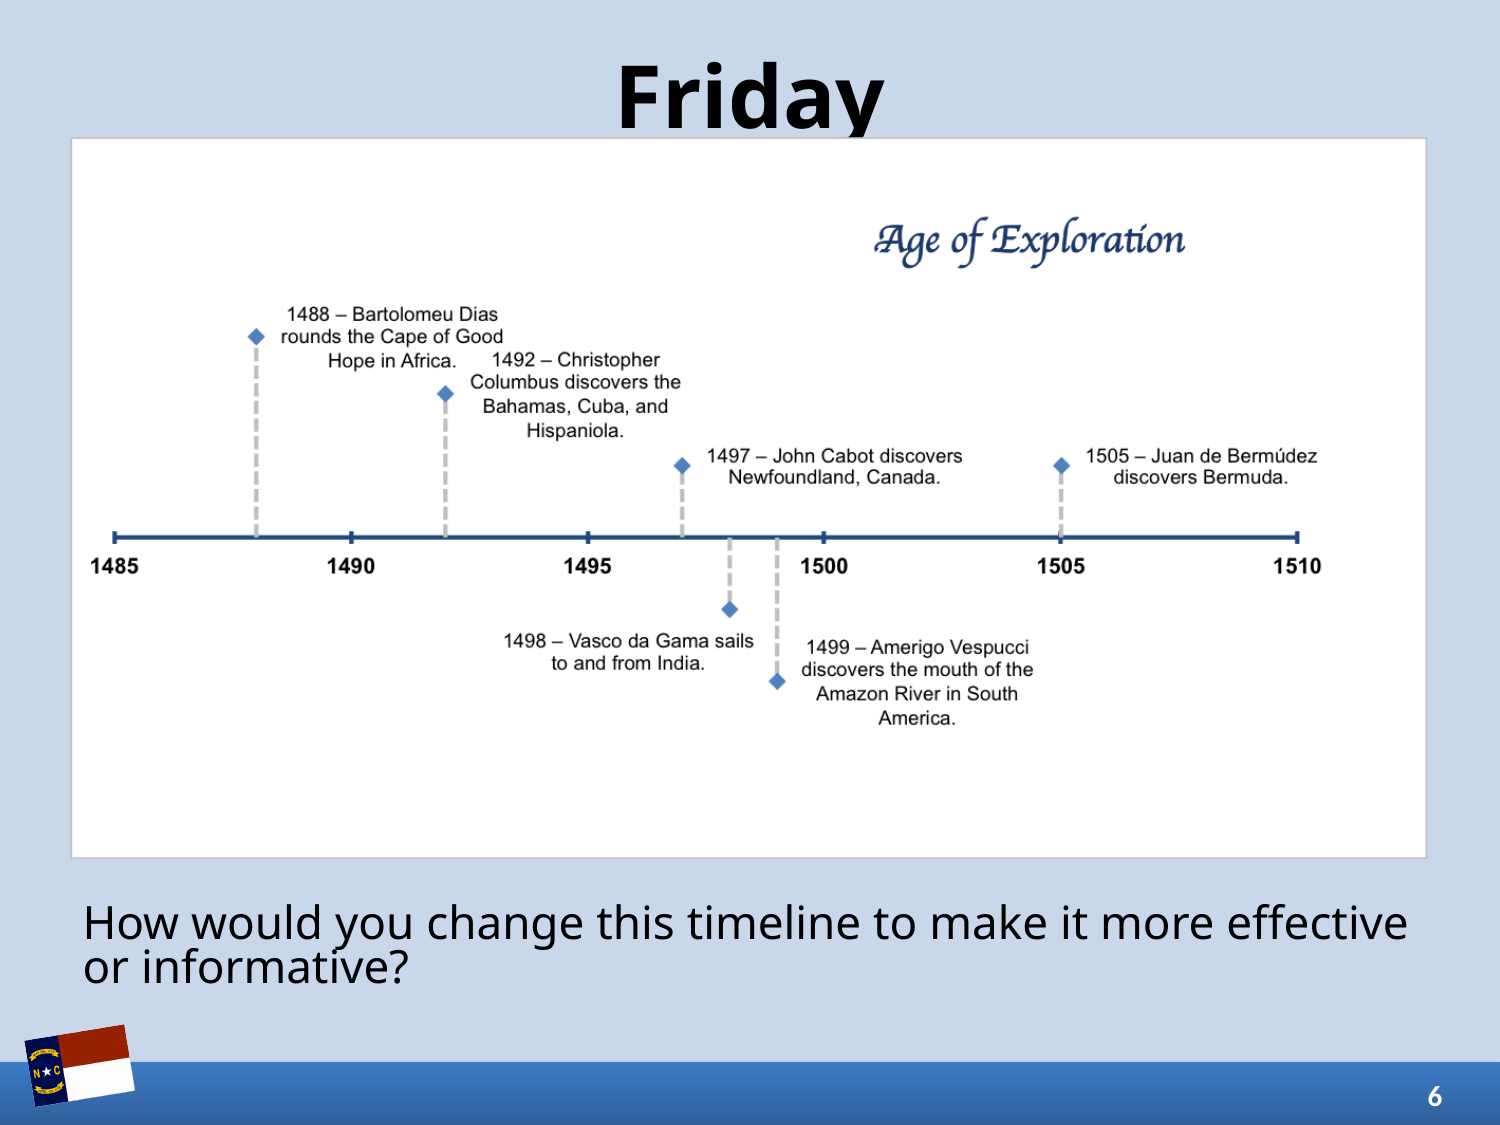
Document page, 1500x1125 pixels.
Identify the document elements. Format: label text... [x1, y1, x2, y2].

title Friday [74, 0, 1426, 136]
slide_number 6 [1415, 1070, 1451, 1120]
picture [25, 1025, 135, 1107]
list How would you change this timeline to make it more effective or informative? [74, 896, 1426, 1006]
picture [70, 137, 1428, 860]
